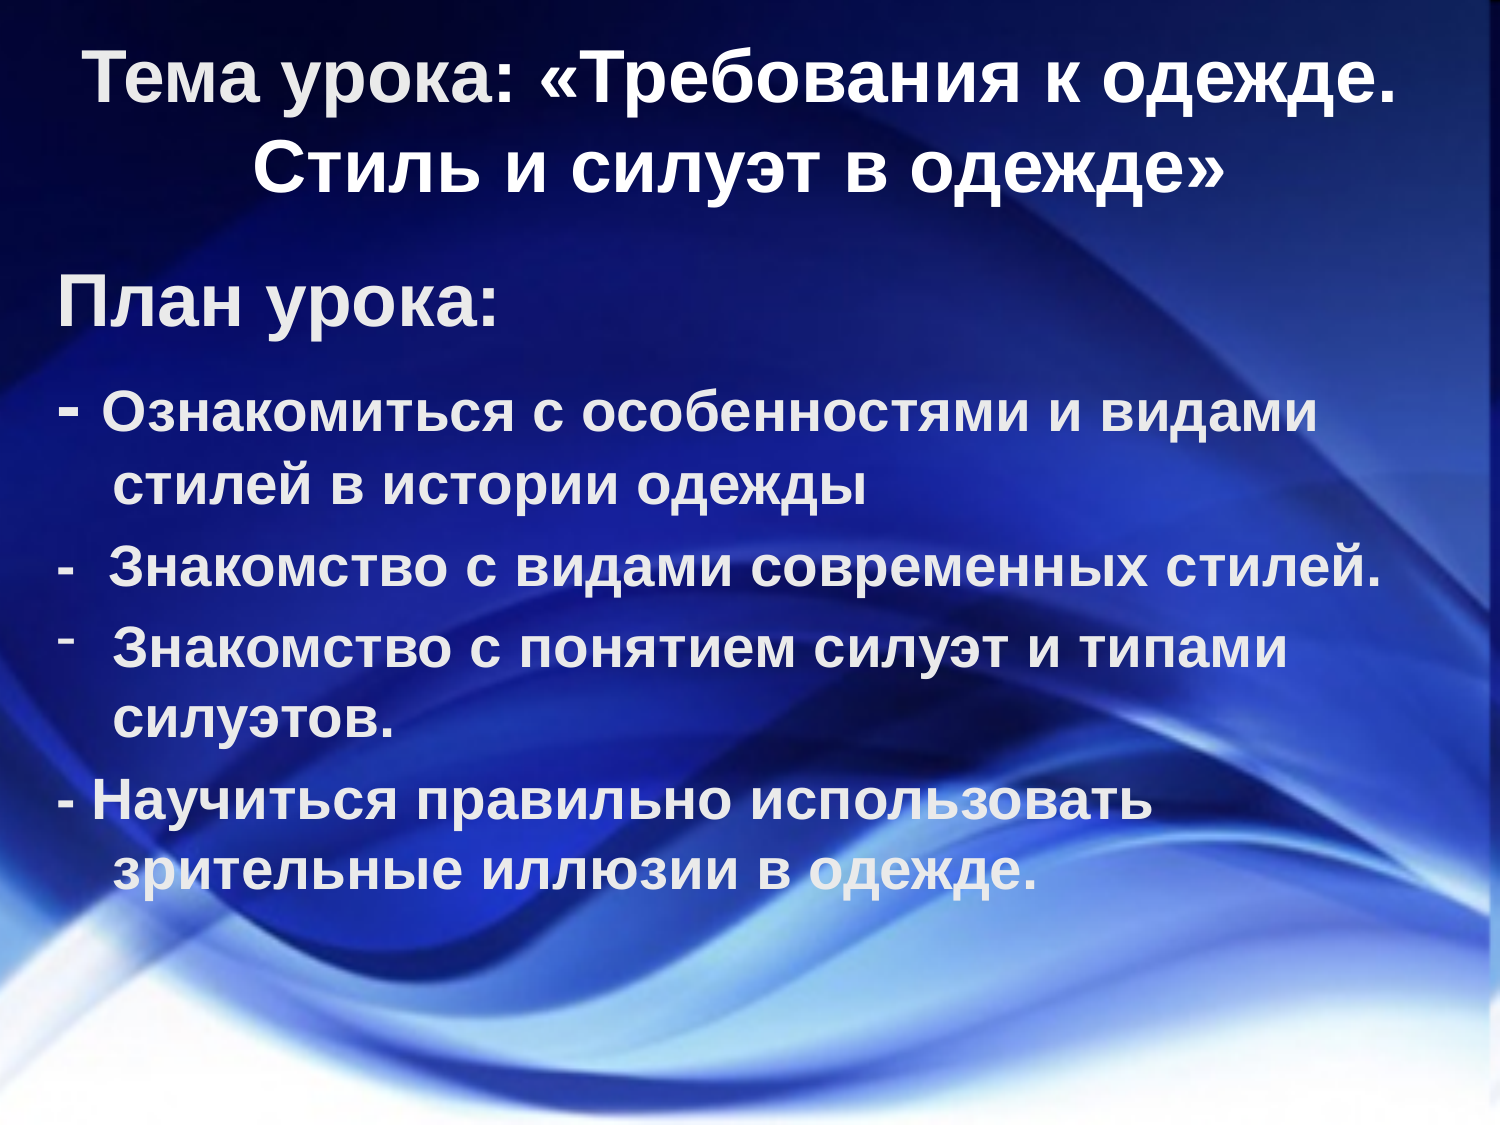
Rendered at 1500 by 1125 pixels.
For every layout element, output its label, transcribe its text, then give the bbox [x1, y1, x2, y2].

list План урока: - Ознакомиться с особенностями и видами стилей в истории одежды - Знакомство с видами современных стилей. Знакомство с понятием силуэт и типами силуэтов. - Научиться правильно использовать зрительные иллюзии в одежде. [40, 243, 1460, 1095]
title Тема урока: «Требования к одежде. Стиль и силуэт в одежде» [64, 0, 1416, 235]
picture [0, 0, 1500, 1125]
